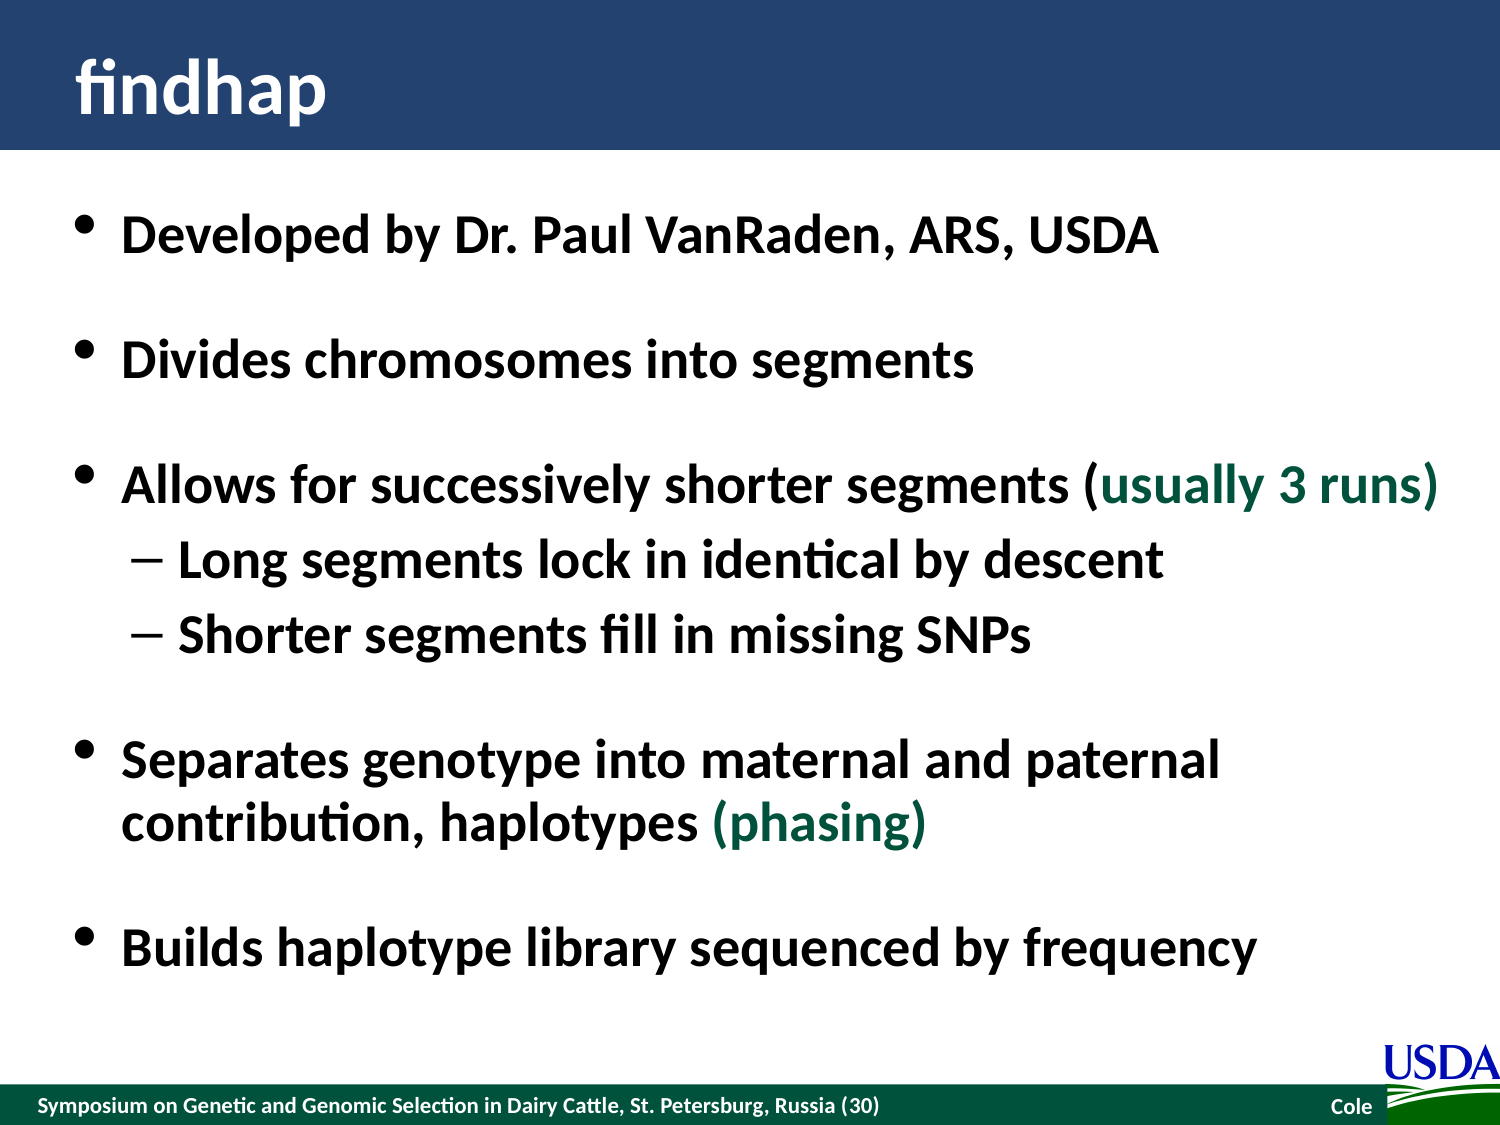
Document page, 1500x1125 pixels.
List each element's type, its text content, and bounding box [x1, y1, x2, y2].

picture [1384, 1044, 1500, 1125]
title findhap [75, 29, 1425, 135]
list Developed by Dr. Paul VanRaden, ARS, USDA Divides chromosomes into segments Allows for successively shorter segments (usually 3 runs) Long segments lock in identical by descent Shorter segments fill in missing SNPs Separates genotype into maternal and paternal contribution, haplotypes (phasing) Builds haplotype library sequenced by frequency [75, 202, 1450, 1028]
